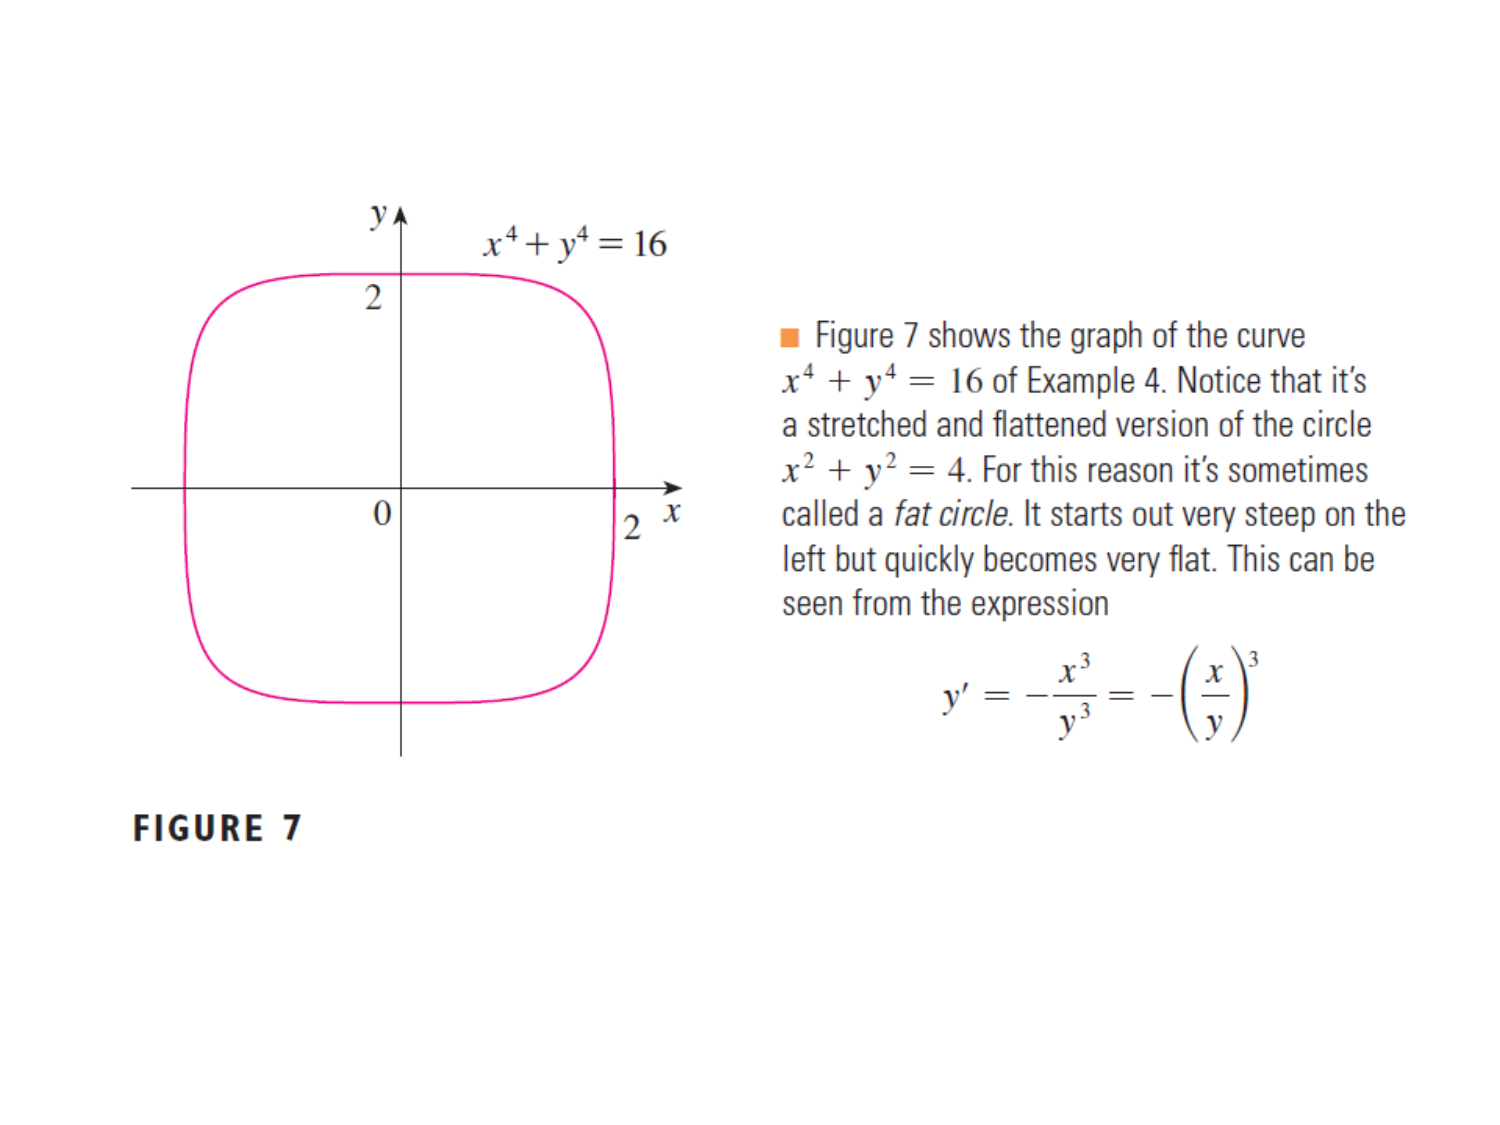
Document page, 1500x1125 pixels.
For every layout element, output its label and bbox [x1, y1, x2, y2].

picture [94, 189, 732, 871]
picture [749, 299, 1430, 761]
